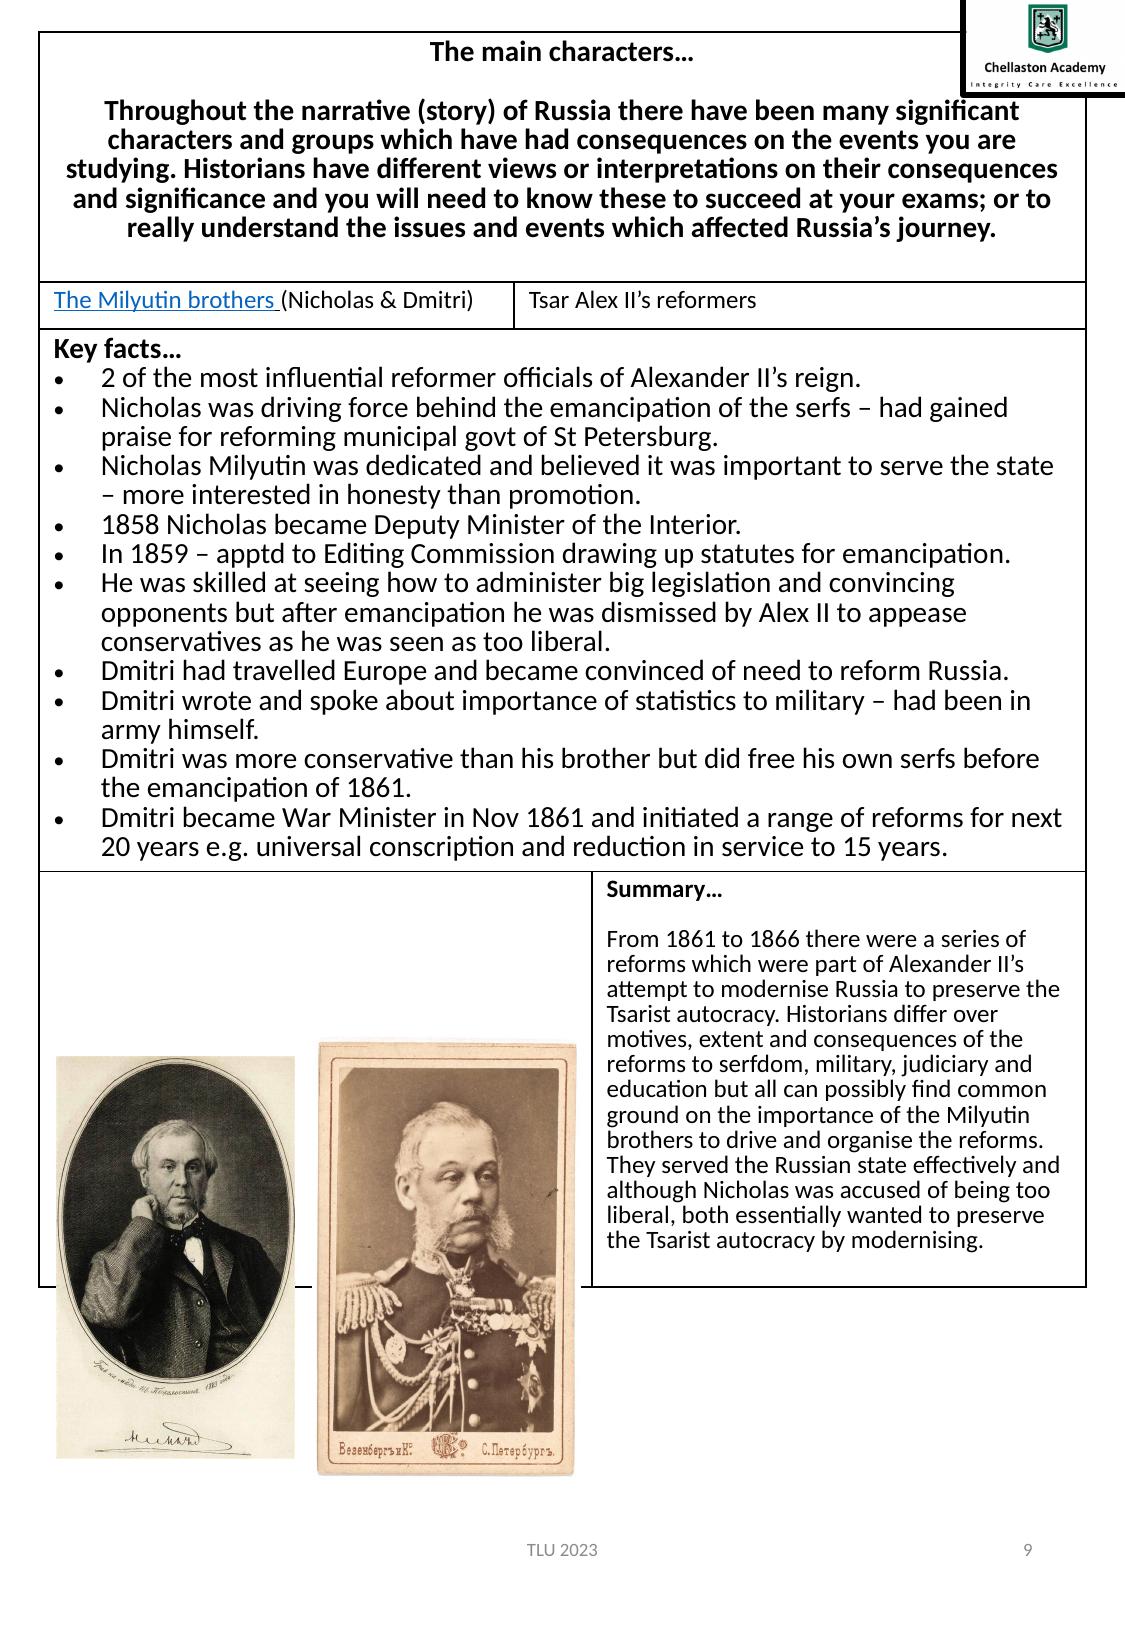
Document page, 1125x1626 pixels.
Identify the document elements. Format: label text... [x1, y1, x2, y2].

picture [966, 0, 1125, 92]
table_cell Tsar Alex II’s reformers [515, 283, 1085, 328]
picture [312, 1035, 581, 1480]
picture [56, 1056, 295, 1459]
table_cell Key facts… 2 of the most influential reformer officials of Alexander II’s reign. Nicholas was driving force behind the emancipation of the serfs – had gained praise for reforming municipal govt of St Petersburg. Nicholas Milyutin was dedicated and believed it was important to serve the state – more interested in honesty than promotion. 1858 Nicholas became Deputy Minister of the Interior. In 1859 – apptd to Editing Commission drawing up statutes for emancipation. He was skilled at seeing how to administer big legislation and convincing opponents but after emancipation he was dismissed by Alex II to appease conservatives as he was seen as too liberal. Dmitri had travelled Europe and became convinced of need to reform Russia. Dmitri wrote and spoke about importance of statistics to military – had been in army himself. Dmitri was more conservative than his brother but did free his own serfs before the emancipation of 1861. Dmitri became War Minister in Nov 1861 and initiated a range of reforms for next 20 years e.g. universal conscription and reduction in service to 15 years. [40, 330, 1085, 871]
table_cell Summary… From 1861 to 1866 there were a series of reforms which were part of Alexander II’s attempt to modernise Russia to preserve the Tsarist autocracy. Historians differ over motives, extent and consequences of the reforms to serfdom, military, judiciary and education but all can possibly find common ground on the importance of the Milyutin brothers to drive and organise the reforms. They served the Russian state effectively and although Nicholas was accused of being too liberal, both essentially wanted to preserve the Tsarist autocracy by modernising. [593, 872, 1085, 1286]
slide_number 9 [794, 1506, 1048, 1593]
table_header The main characters… Throughout the narrative (story) of Russia there have been many significant characters and groups which have had consequences on the events you are studying. Historians have different views or interpretations on their consequences and significance and you will need to know these to succeed at your exams; or to really understand the issues and events which affected Russia’s journey. [40, 33, 1085, 281]
footer TLU 2023 [372, 1506, 753, 1593]
table_cell The Milyutin brothers (Nicholas & Dmitri) [40, 283, 513, 328]
table_cell [40, 872, 591, 1286]
